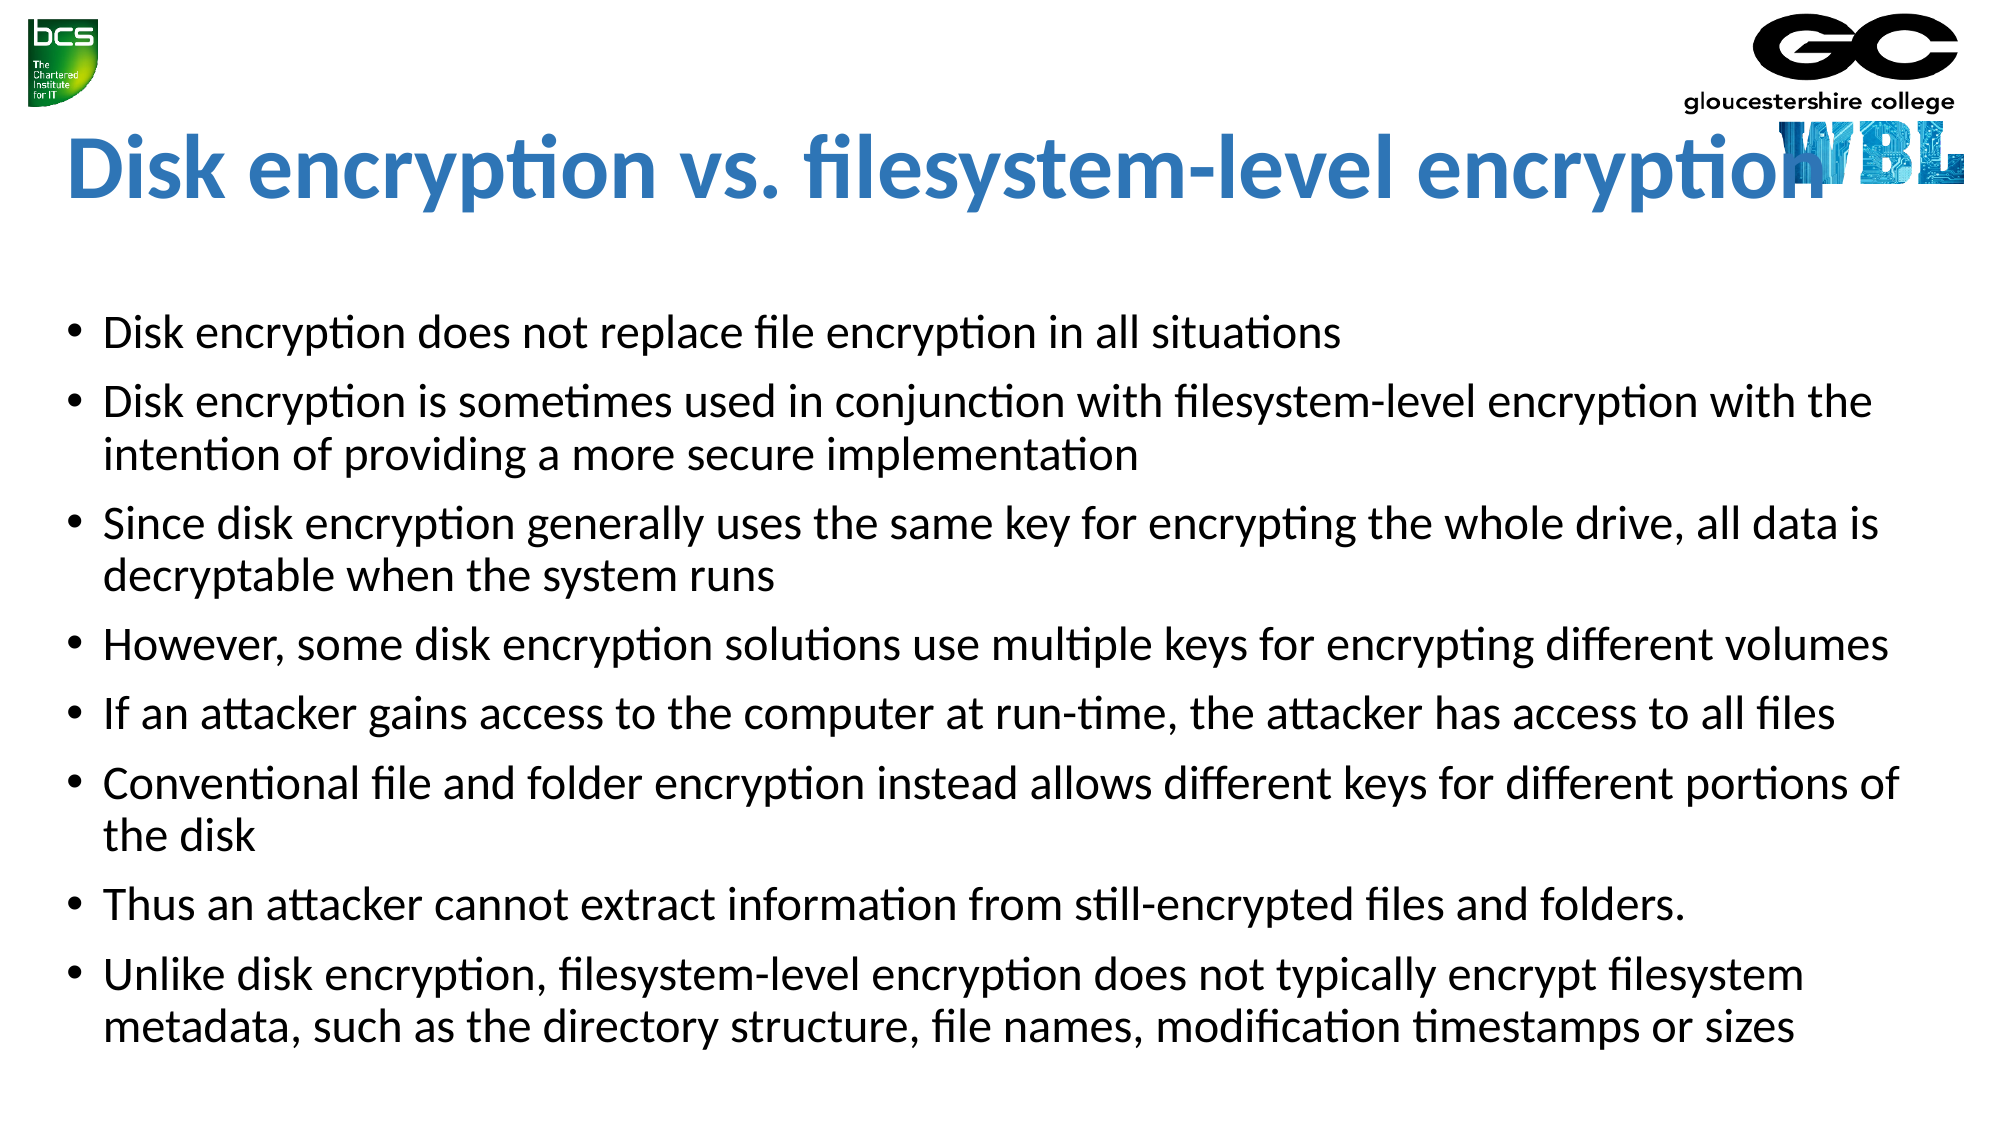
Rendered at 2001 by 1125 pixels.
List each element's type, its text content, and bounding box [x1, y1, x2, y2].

list Disk encryption does not replace file encryption in all situations Disk encryption is sometimes used in conjunction with filesystem-level encryption with the intention of providing a more secure implementation Since disk encryption generally uses the same key for encrypting the whole drive, all data is decryptable when the system runs However, some disk encryption solutions use multiple keys for encrypting different volumes If an attacker gains access to the computer at run-time, the attacker has access to all files Conventional file and folder encryption instead allows different keys for different portions of the disk Thus an attacker cannot extract information from still-encrypted files and folders. Unlike disk encryption, filesystem-level encryption does not typically encrypt filesystem metadata, such as the directory structure, file names, modification timestamps or sizes [51, 299, 1953, 1110]
picture [1953, 163, 1959, 172]
picture [1674, 5, 1964, 155]
title Disk encryption vs. filesystem-level encryption [51, 59, 1953, 278]
picture [28, 19, 98, 107]
